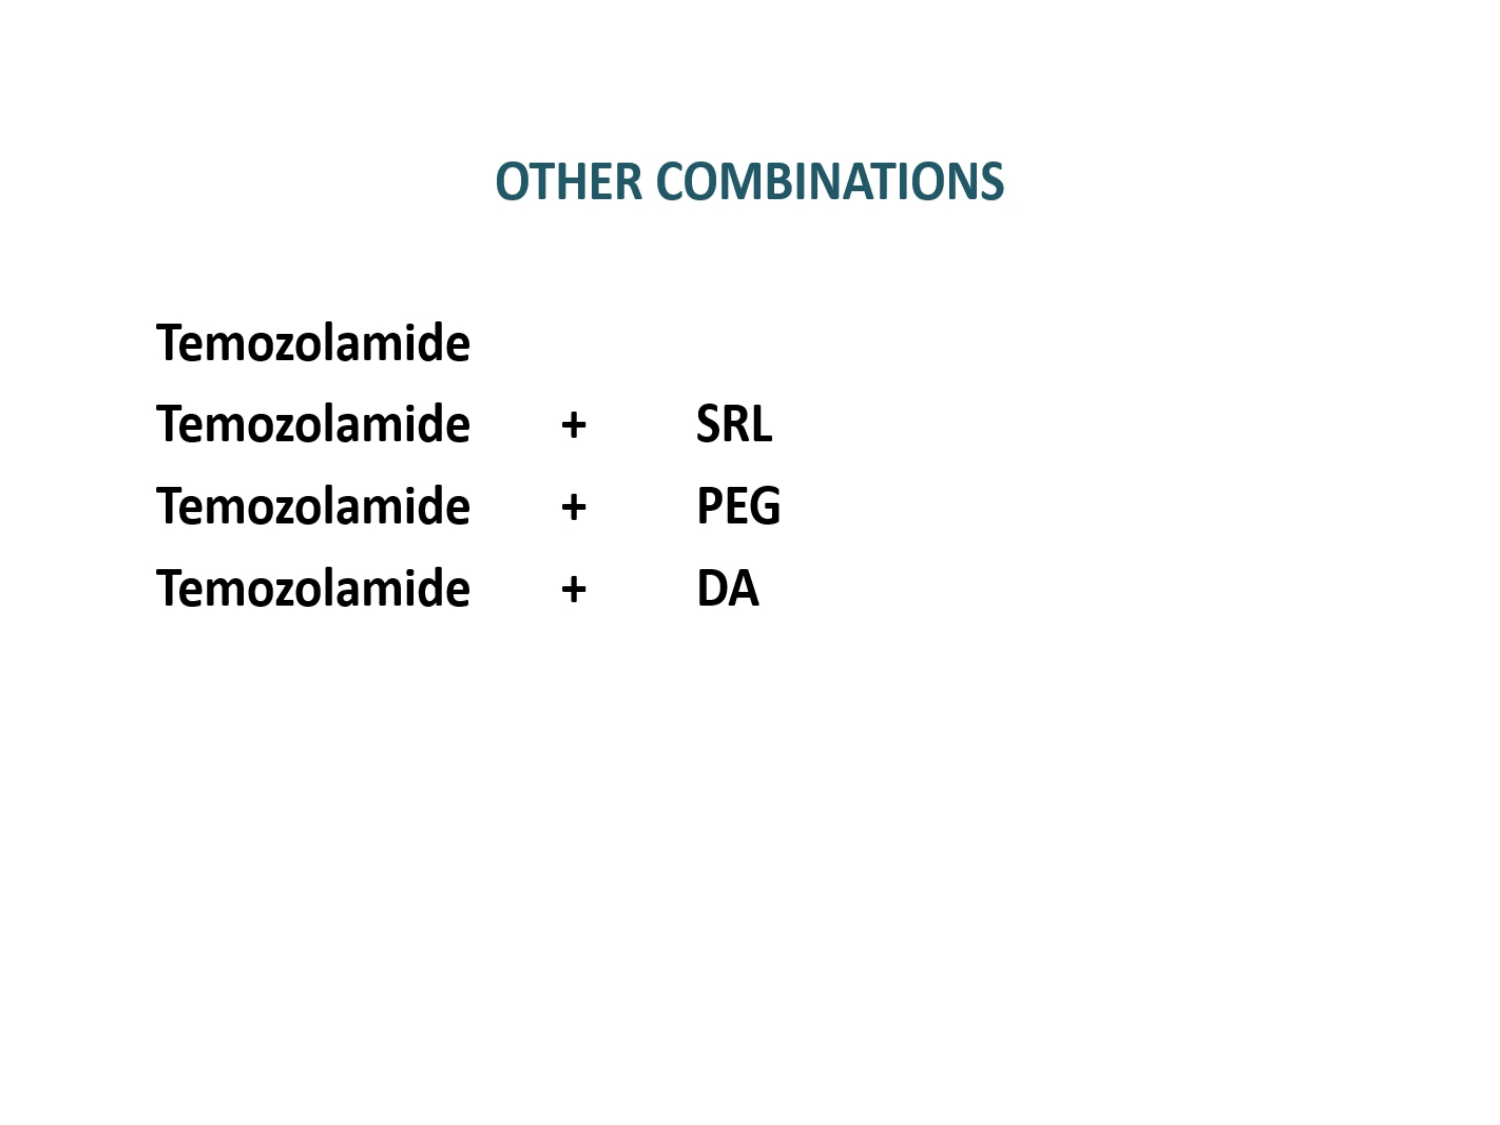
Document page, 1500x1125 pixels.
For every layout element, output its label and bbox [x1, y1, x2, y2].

list [74, 44, 1426, 1125]
